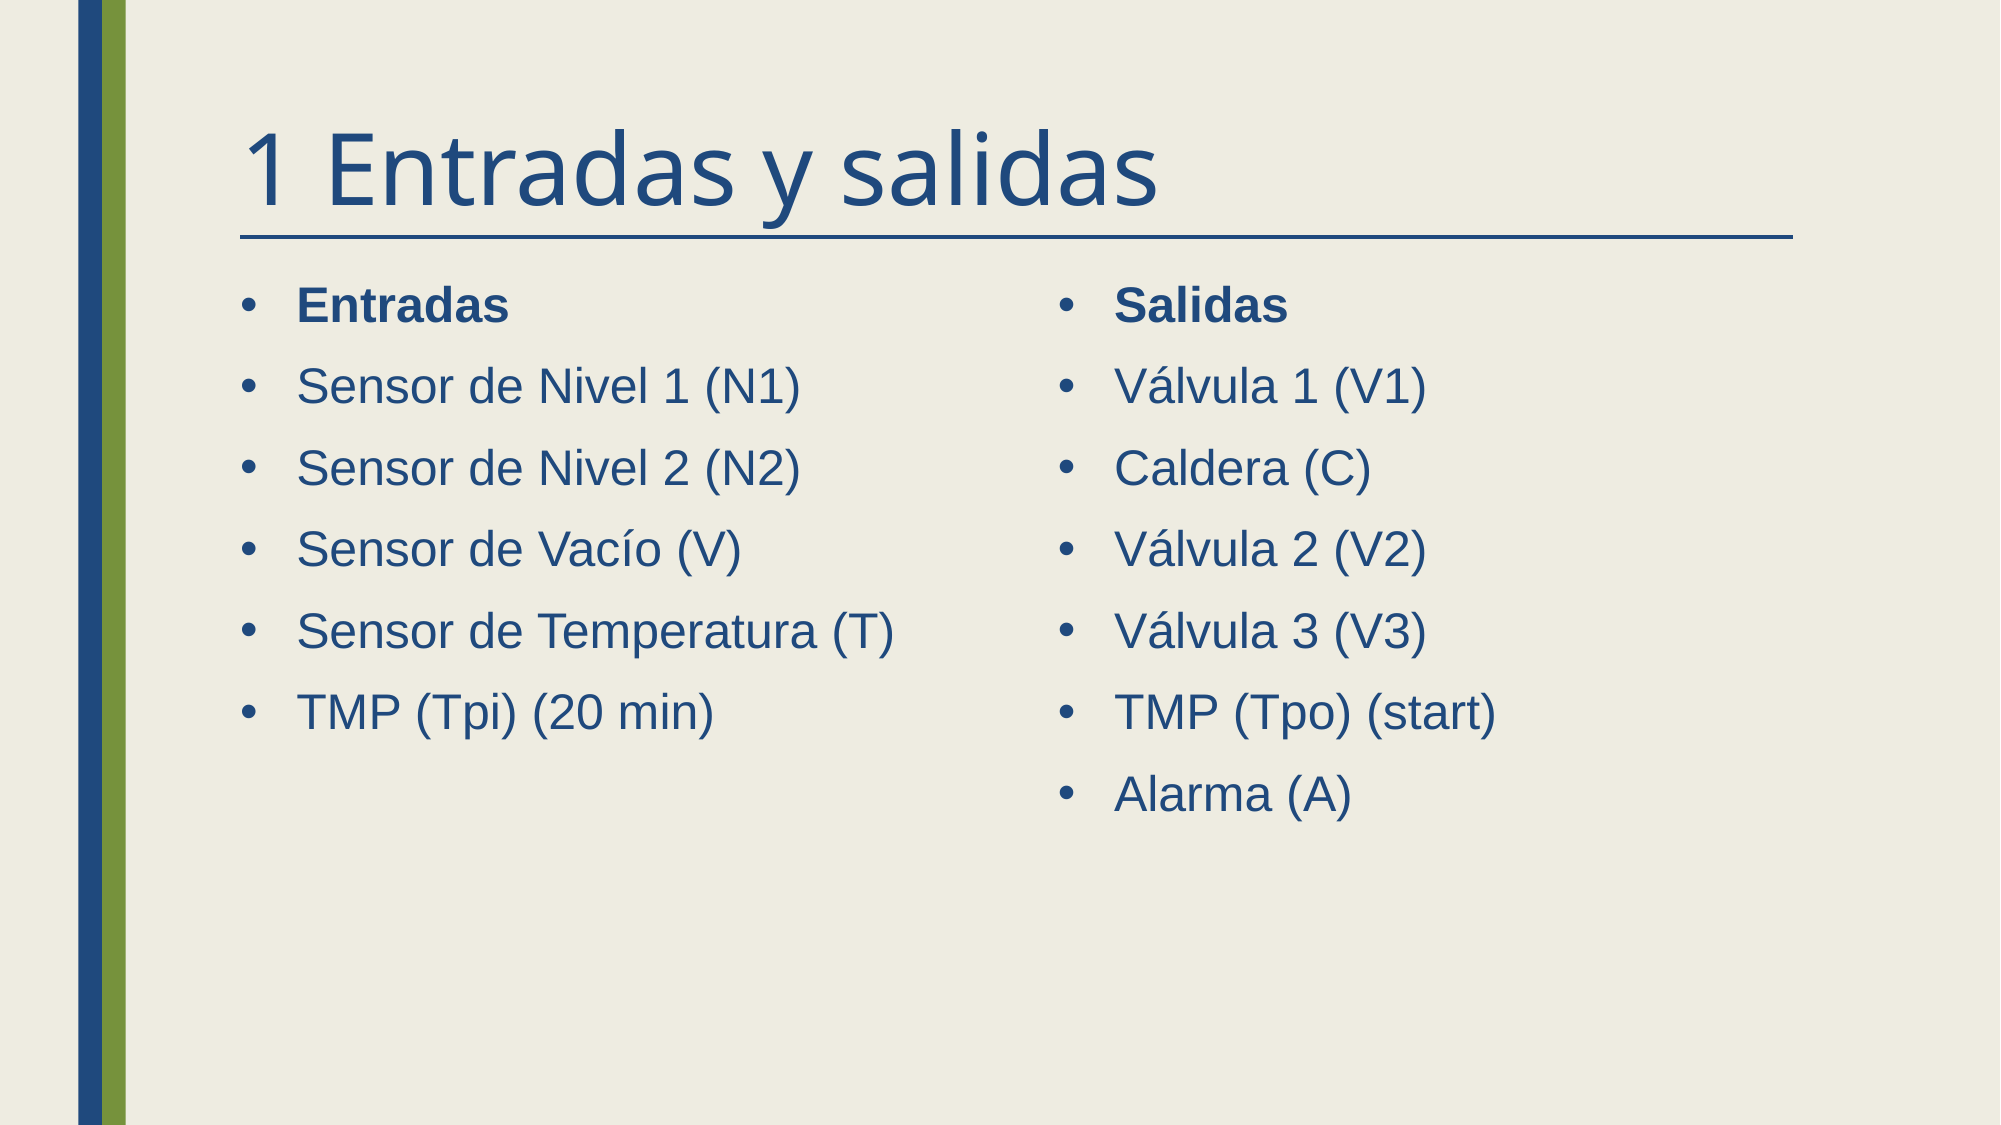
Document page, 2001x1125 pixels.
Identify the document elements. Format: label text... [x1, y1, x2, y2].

text_box Salidas Válvula 1 (V1) Caldera (C) Válvula 2 (V2) Válvula 3 (V3) TMP (Tpo) (start) Alarma (A) [1042, 269, 1800, 989]
title 1 Entradas y salidas [225, 112, 1800, 231]
list Entradas Sensor de Nivel 1 (N1) Sensor de Nivel 2 (N2) Sensor de Vacío (V) Sensor de Temperatura (T) TMP (Tpi) (20 min) [225, 269, 983, 989]
